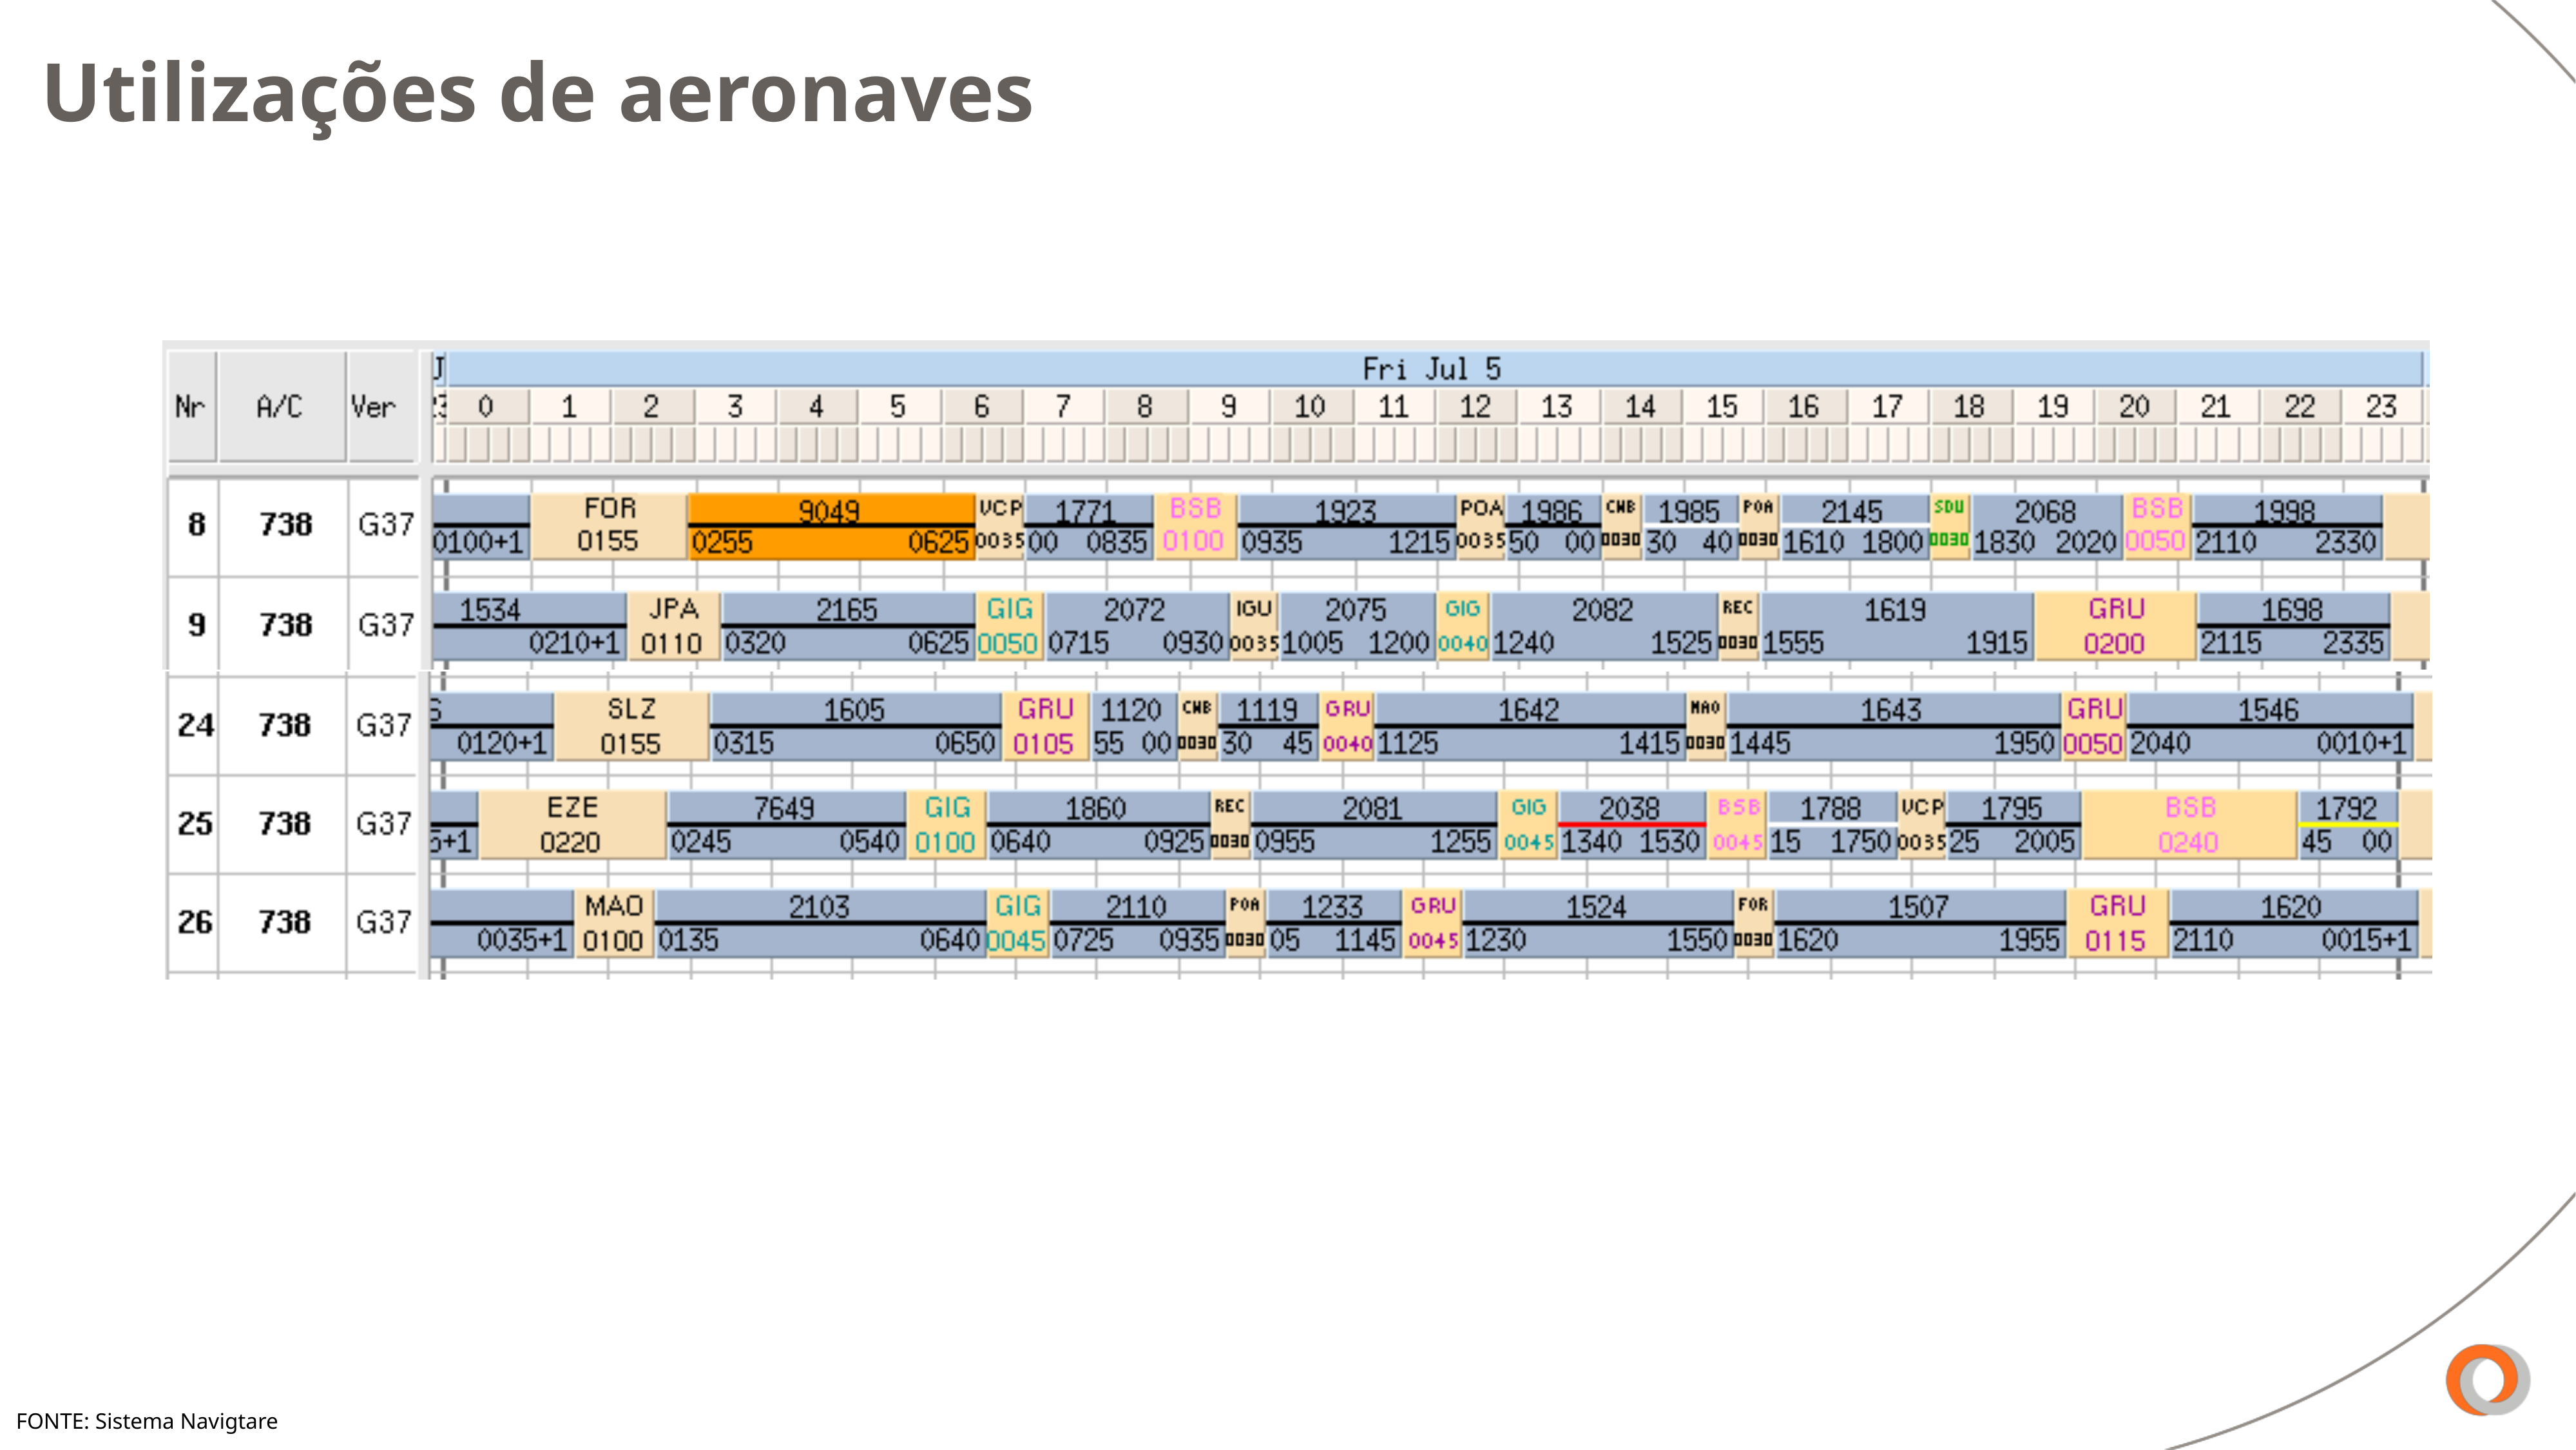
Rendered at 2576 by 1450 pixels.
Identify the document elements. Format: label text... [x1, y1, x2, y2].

text_box Utilizações de aeronaves [22, 42, 1842, 123]
picture [162, 0, 2576, 1450]
text_box FONTE: Sistema Navigtare [0, 1398, 298, 1444]
